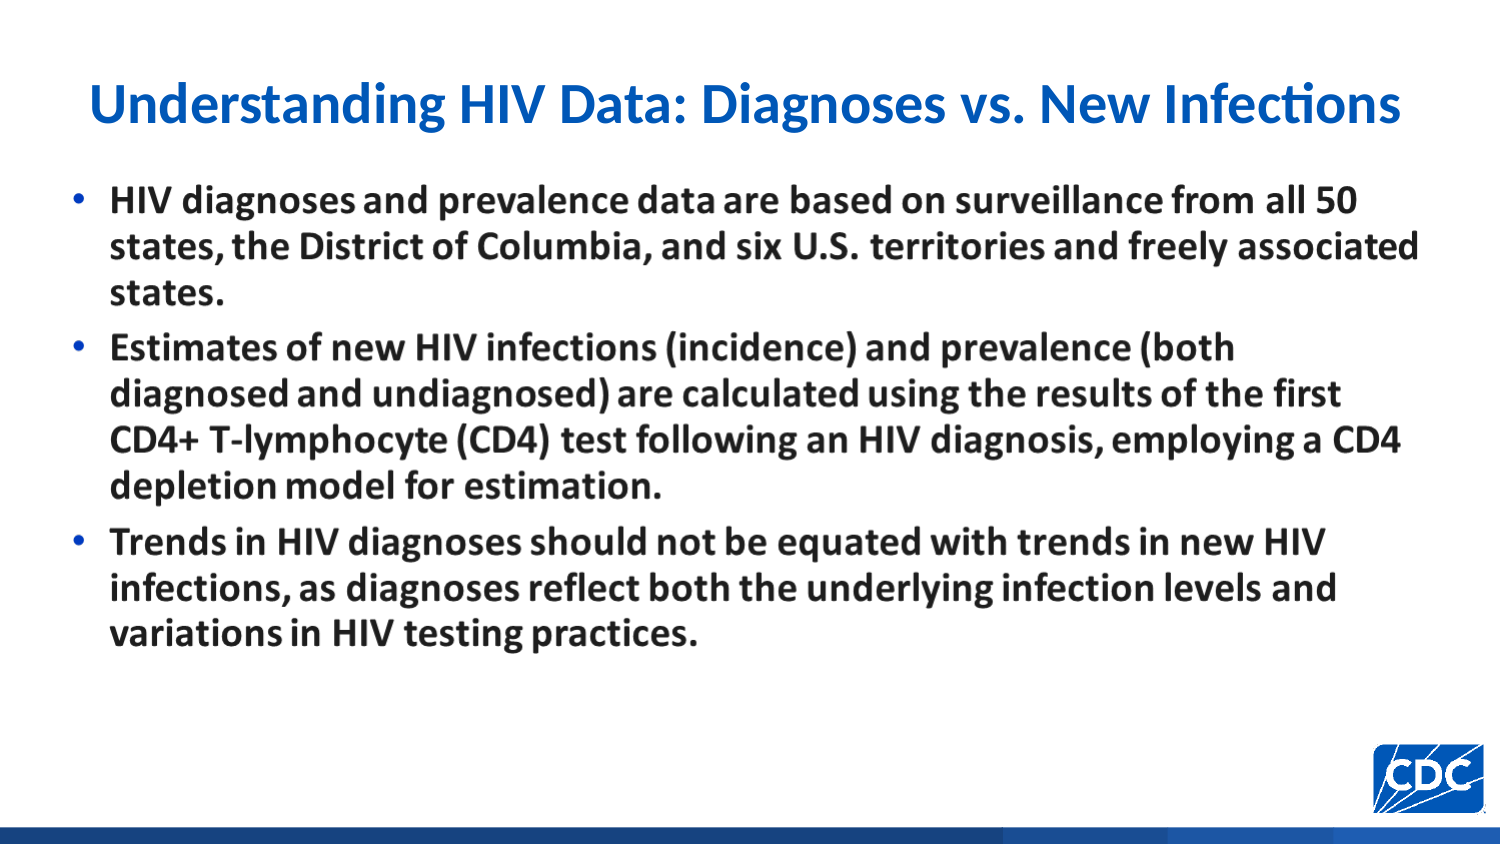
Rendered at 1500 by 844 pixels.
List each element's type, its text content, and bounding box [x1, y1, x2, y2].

picture [47, 161, 1453, 683]
title Understanding HIV Data: Diagnoses vs. New Infections [75, 33, 1425, 160]
picture [1371, 742, 1486, 816]
